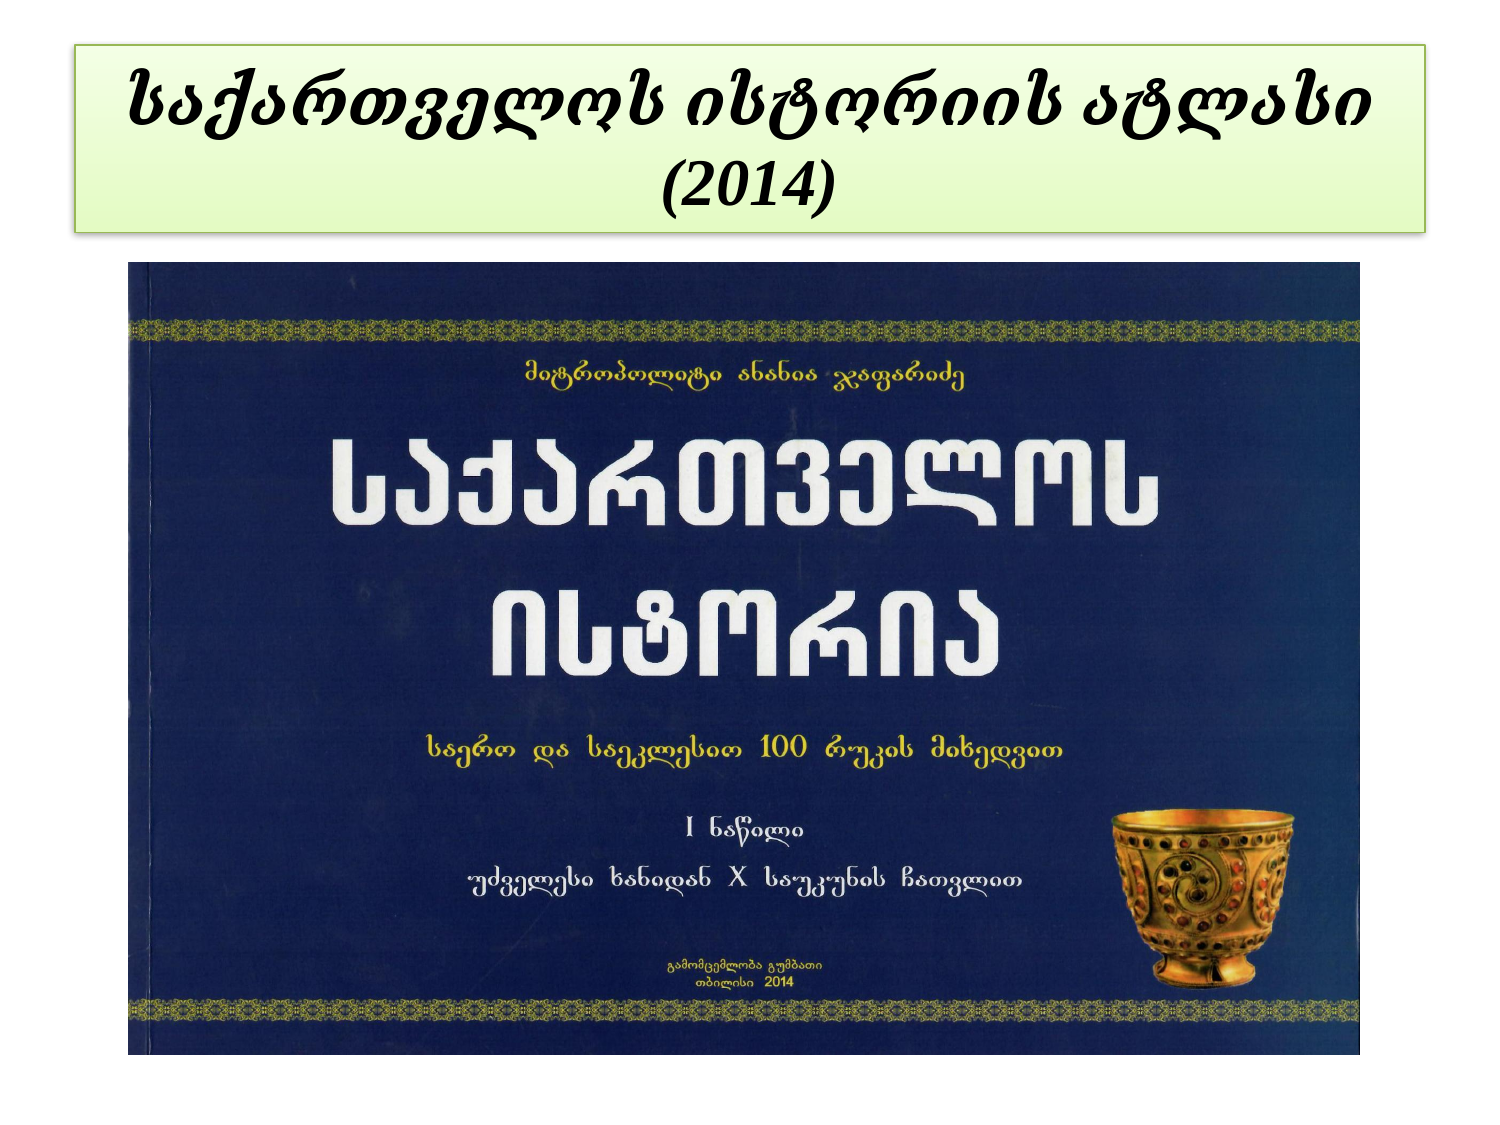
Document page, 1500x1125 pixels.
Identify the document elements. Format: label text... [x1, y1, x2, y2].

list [128, 262, 1360, 1055]
title საქართველოს ისტორიის ატლასი (2014) [74, 44, 1426, 233]
